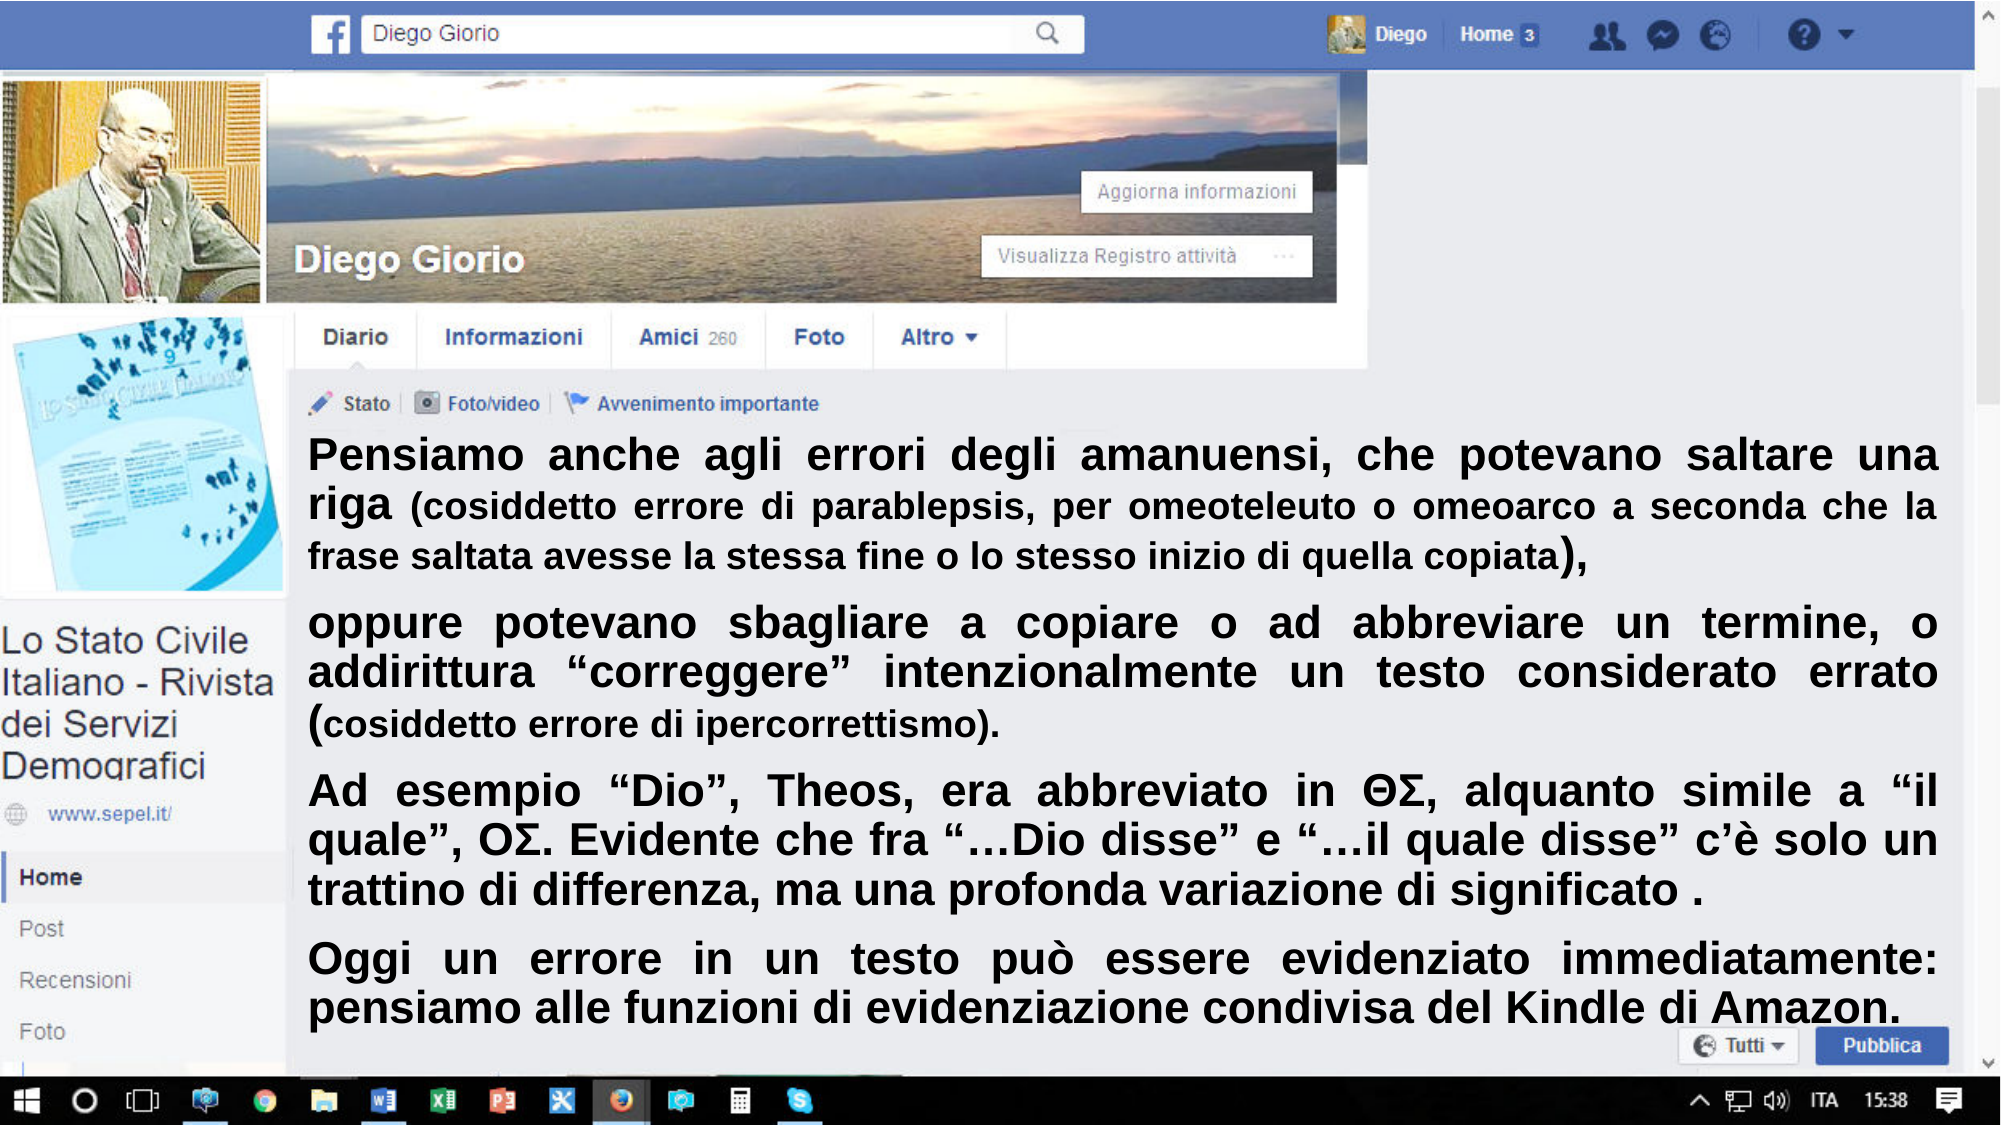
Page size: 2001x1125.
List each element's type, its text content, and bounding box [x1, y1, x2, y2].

subtitle Pensiamo anche agli errori degli amanuensi, che potevano saltare una riga (cosiddetto errore di parablepsis, per omeoteleuto o omeoarco a seconda che la frase saltata avesse la stessa fine o lo stesso inizio di quella copiata), oppure potevano sbagliare a copiare o ad abbreviare un termine, o addirittura “correggere” intenzionalmente un testo considerato errato (cosiddetto errore di ipercorrettismo). Ad esempio “Dio”, Theos, era abbreviato in ΘΣ, alquanto simile a “il quale”, ΟΣ. Evidente che fra “…Dio disse” e “…il quale disse” c’è solo un trattino di differenza, ma una profonda variazione di significato . Oggi un errore in un testo può essere evidenziato immediatamente: pensiamo alle funzioni di evidenziazione condivisa del Kindle di Amazon. [292, 423, 1955, 1050]
picture [0, 1, 2001, 1125]
